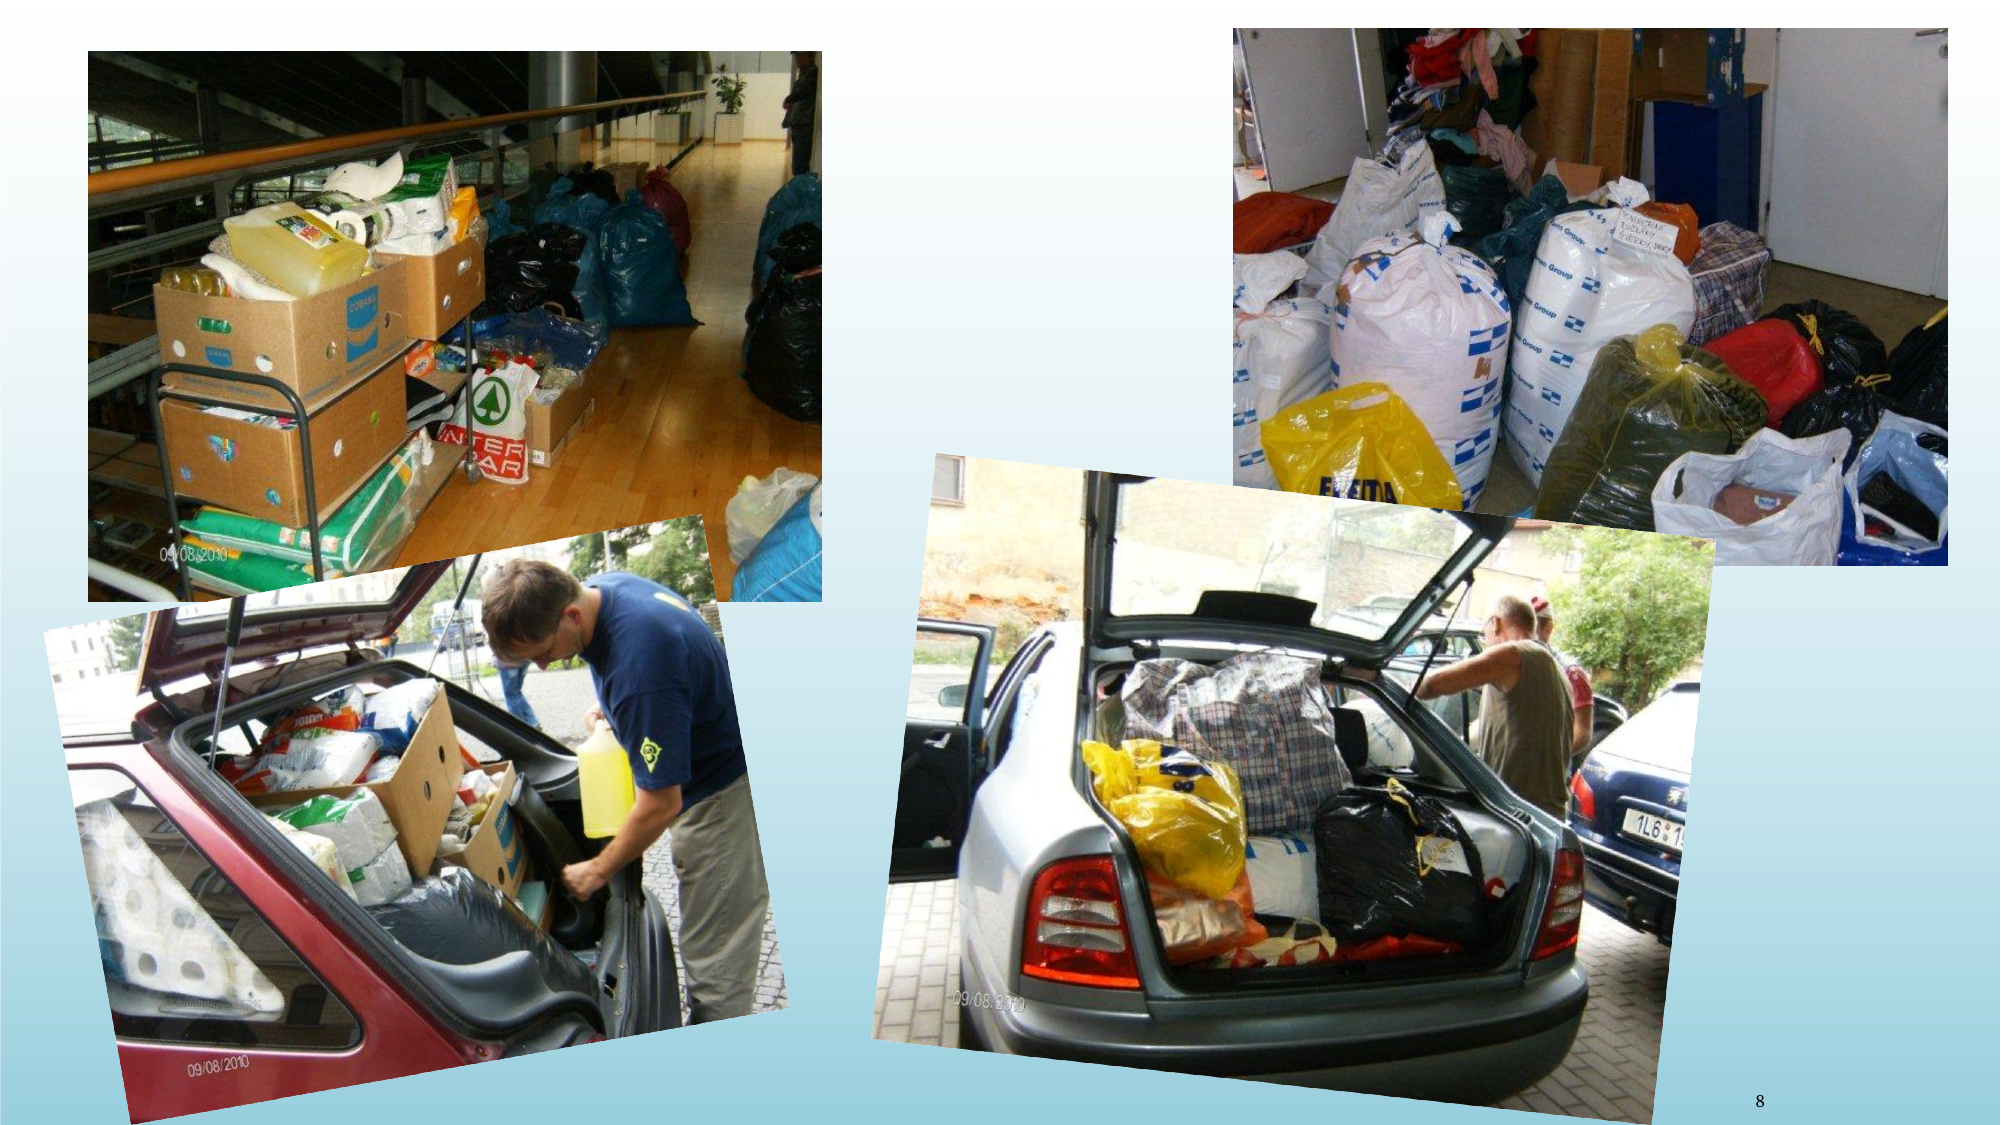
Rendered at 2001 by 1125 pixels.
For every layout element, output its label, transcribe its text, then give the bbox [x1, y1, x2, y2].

slide_number 8 [1674, 1083, 1780, 1122]
picture [44, 51, 822, 1124]
picture [872, 28, 1948, 1125]
